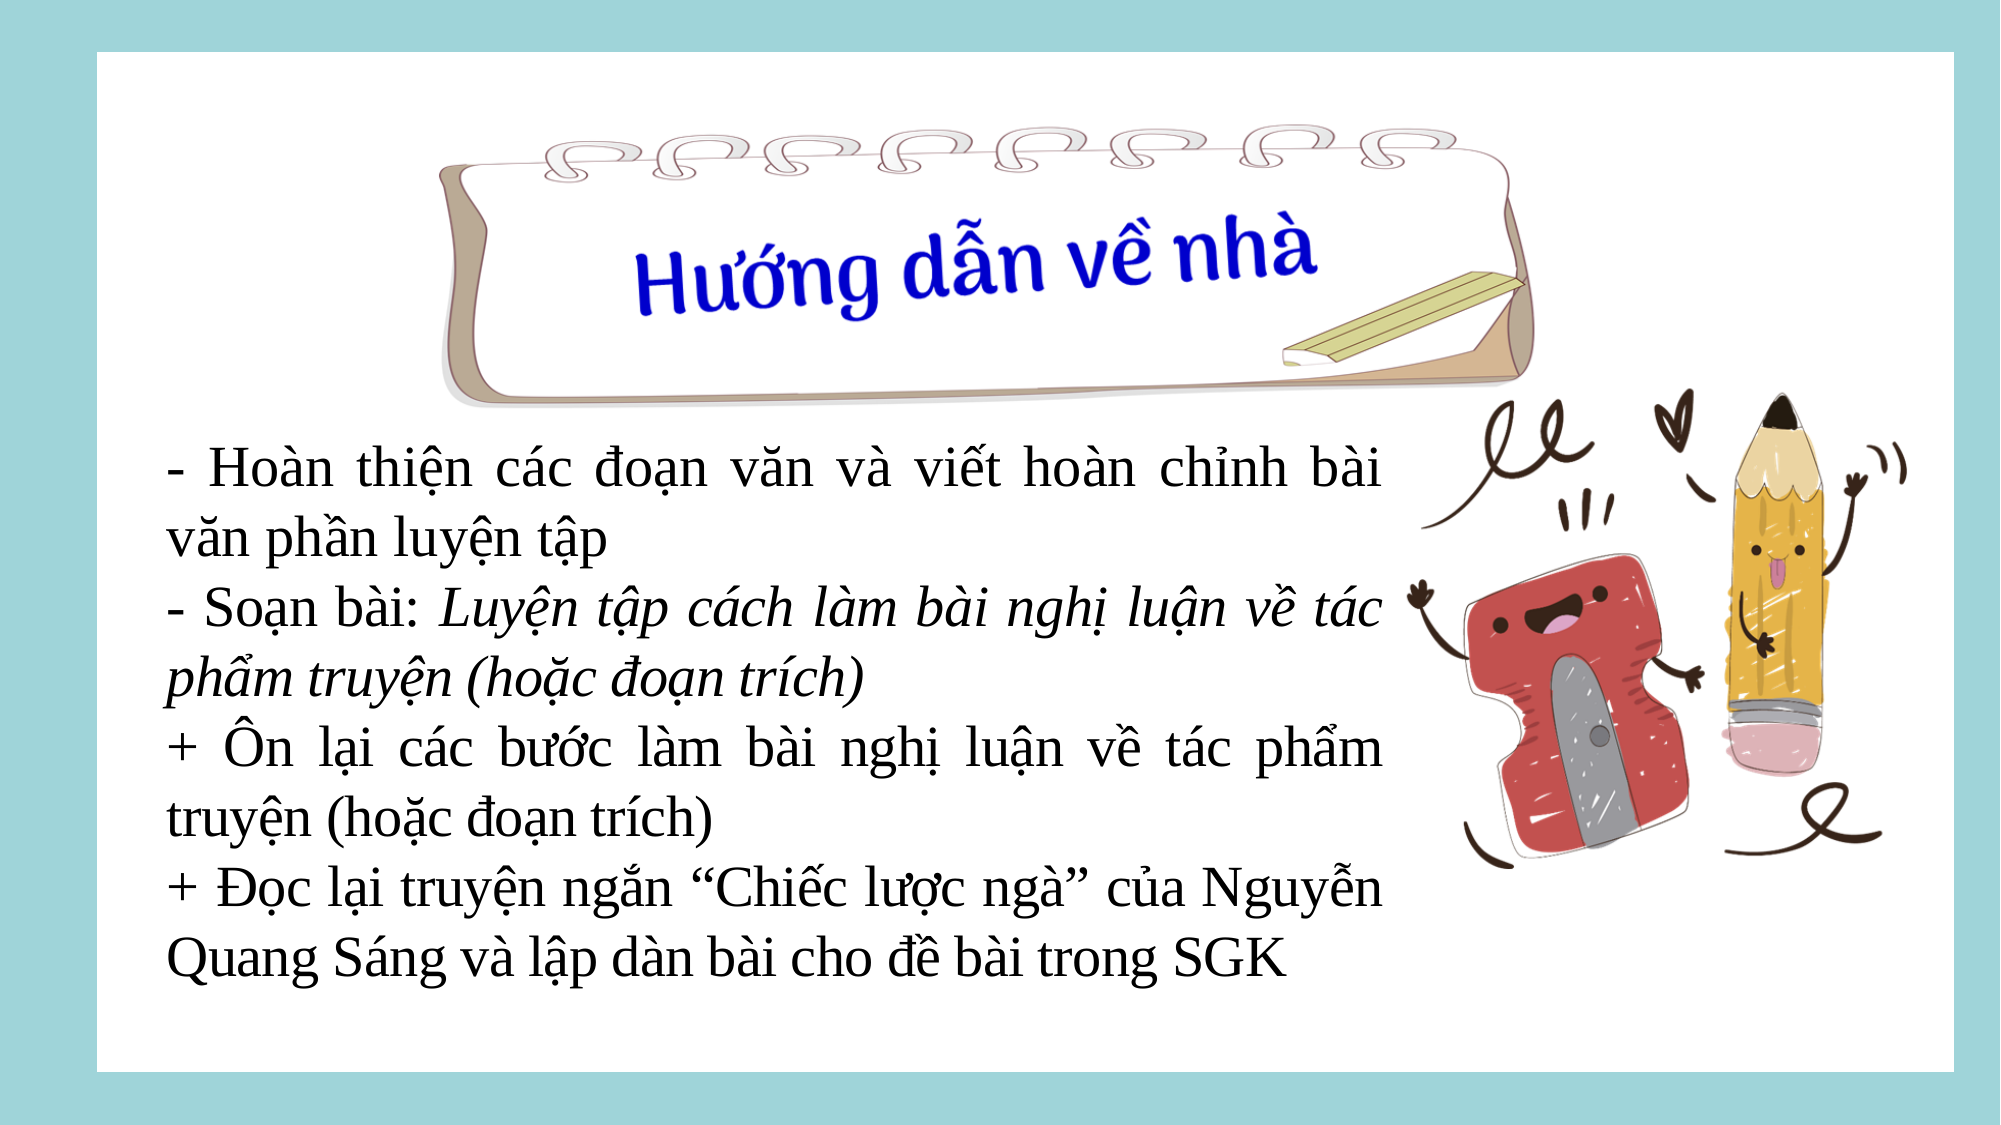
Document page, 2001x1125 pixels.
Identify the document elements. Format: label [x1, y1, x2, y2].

picture [97, 52, 1954, 1073]
